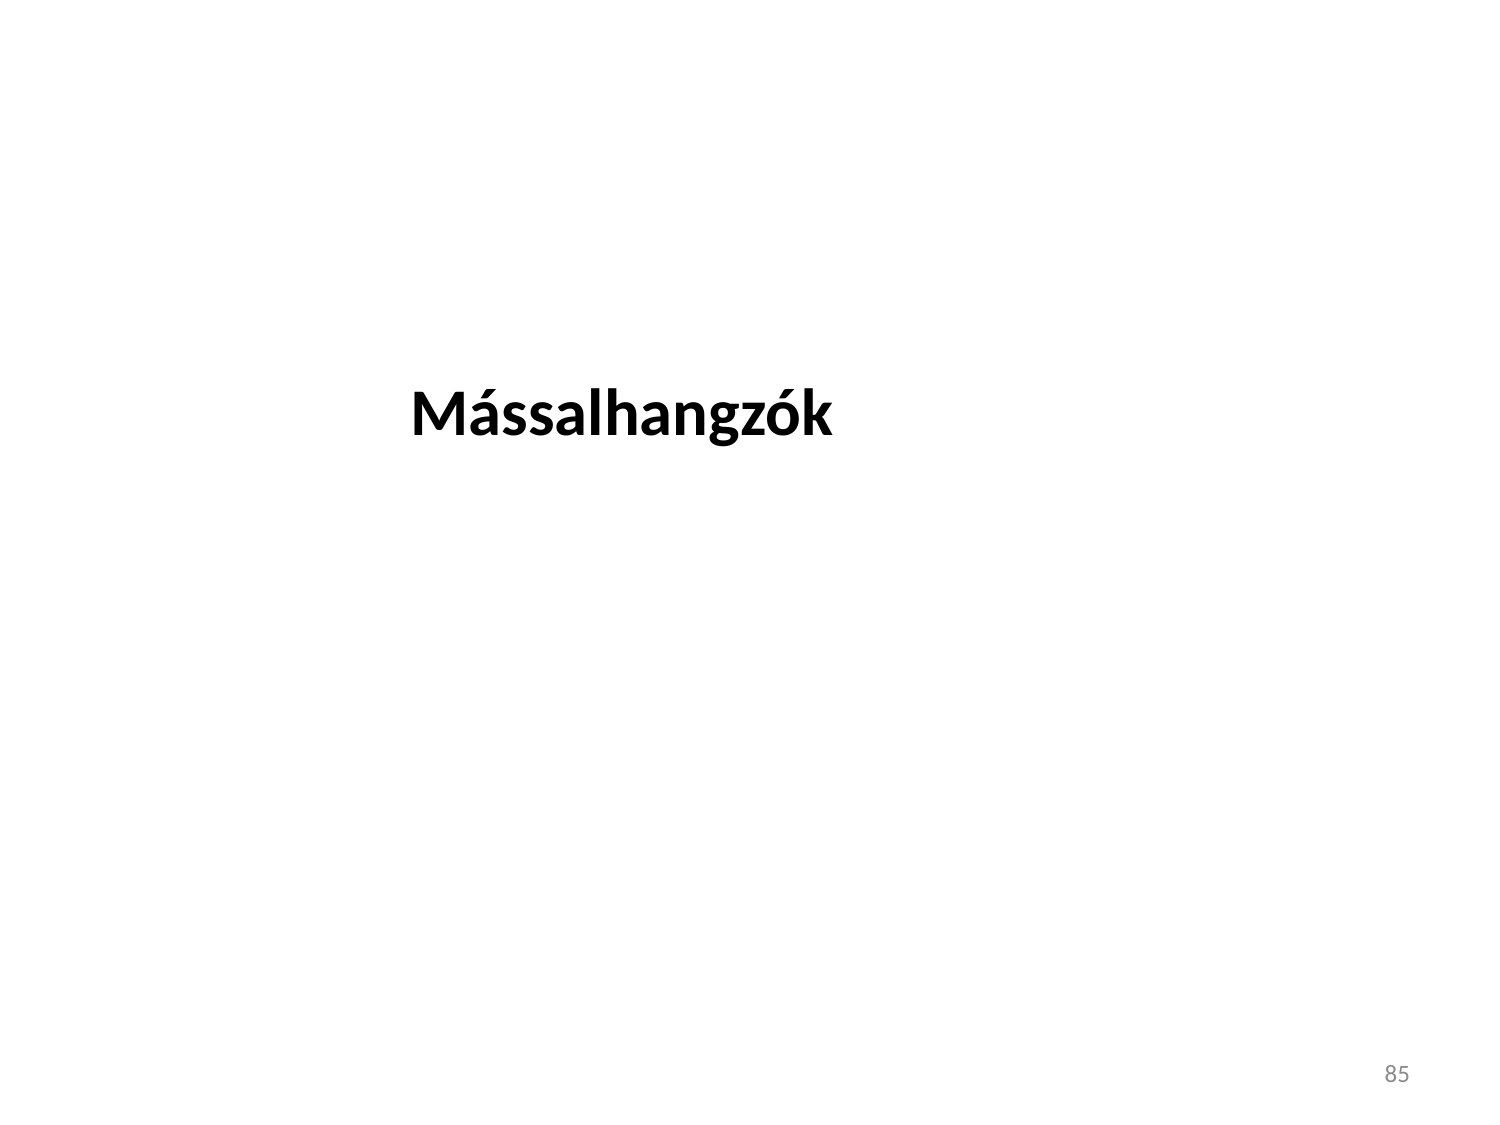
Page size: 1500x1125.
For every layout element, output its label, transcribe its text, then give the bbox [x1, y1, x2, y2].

slide_number 85 [1074, 1042, 1425, 1103]
text_box Mássalhangzók [395, 361, 865, 502]
